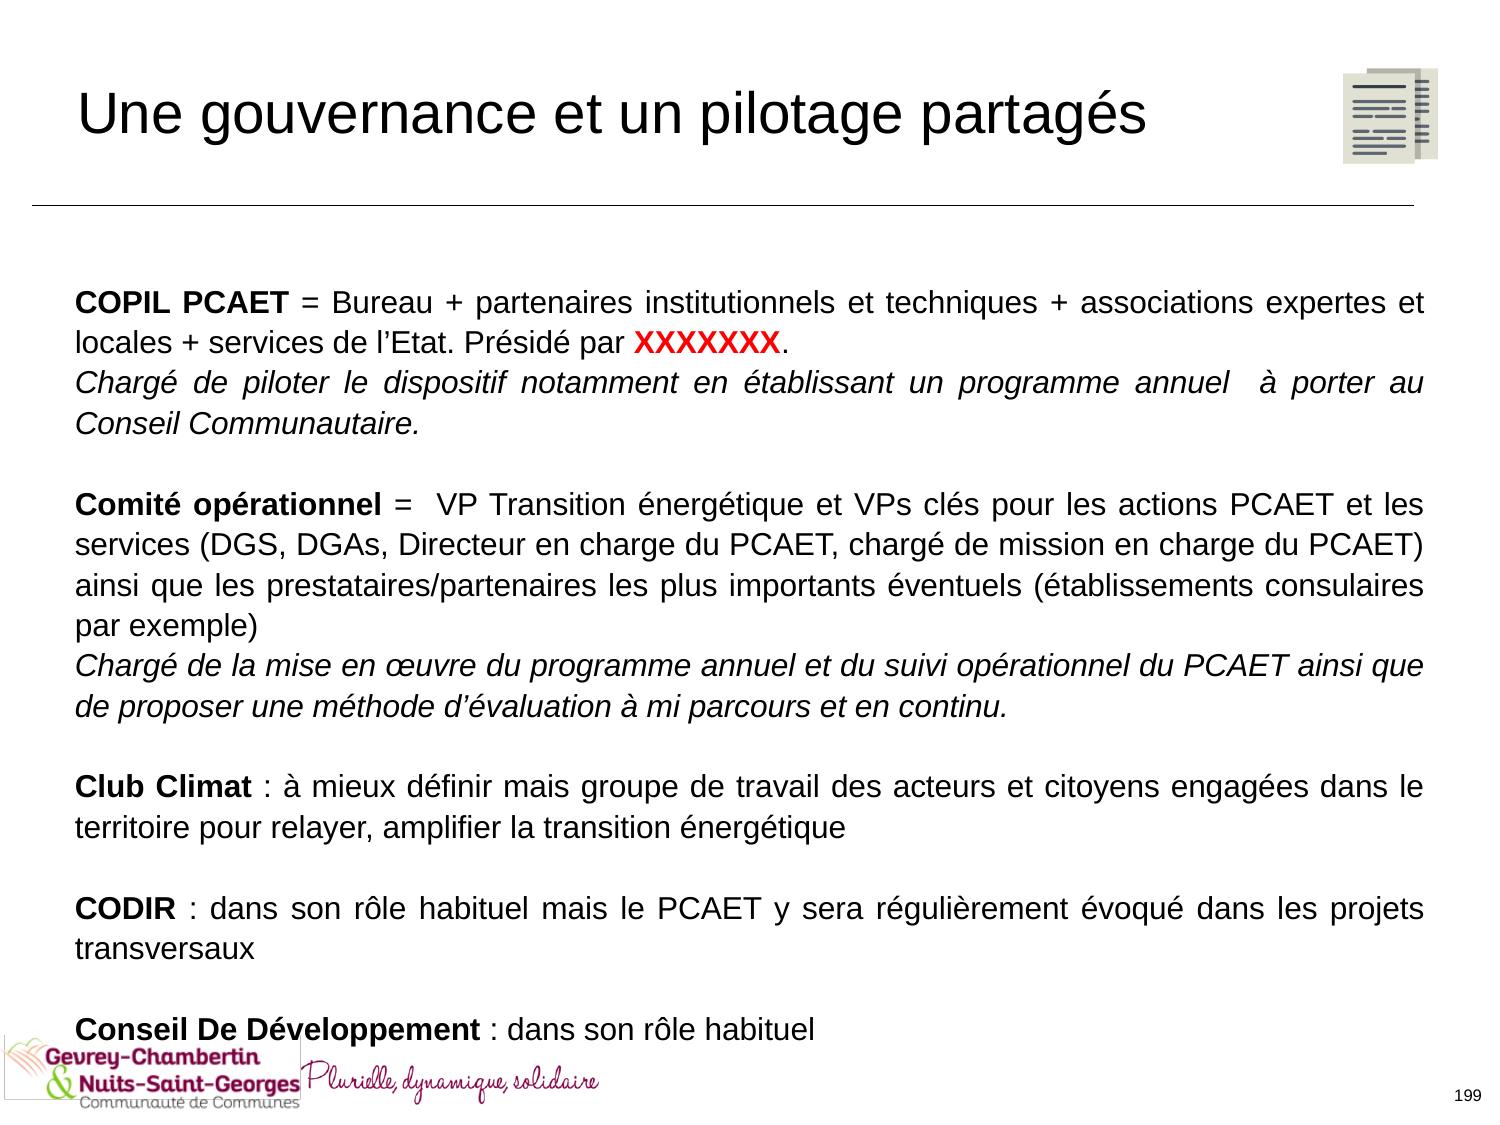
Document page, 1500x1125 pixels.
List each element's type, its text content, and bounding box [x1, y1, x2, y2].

picture [1343, 68, 1438, 164]
slide_number 199 [1435, 1065, 1500, 1125]
text_box COPIL PCAET = Bureau + partenaires institutionnels et techniques + associations expertes et locales + services de l’Etat. Présidé par XXXXXXX. Chargé de piloter le dispositif notamment en établissant un programme annuel à porter au Conseil Communautaire. Comité opérationnel = VP Transition énergétique et VPs clés pour les actions PCAET et les services (DGS, DGAs, Directeur en charge du PCAET, chargé de mission en charge du PCAET) ainsi que les prestataires/partenaires les plus importants éventuels (établissements consulaires par exemple) Chargé de la mise en œuvre du programme annuel et du suivi opérationnel du PCAET ainsi que de proposer une méthode d’évaluation à mi parcours et en continu. Club Climat : à mieux définir mais groupe de travail des acteurs et citoyens engagées dans le territoire pour relayer, amplifier la transition énergétique CODIR : dans son rôle habituel mais le PCAET y sera régulièrement évoqué dans les projets transversaux Conseil De Développement : dans son rôle habituel [59, 271, 1441, 1056]
picture [0, 1035, 599, 1112]
title Une gouvernance et un pilotage partagés [62, 45, 1344, 185]
